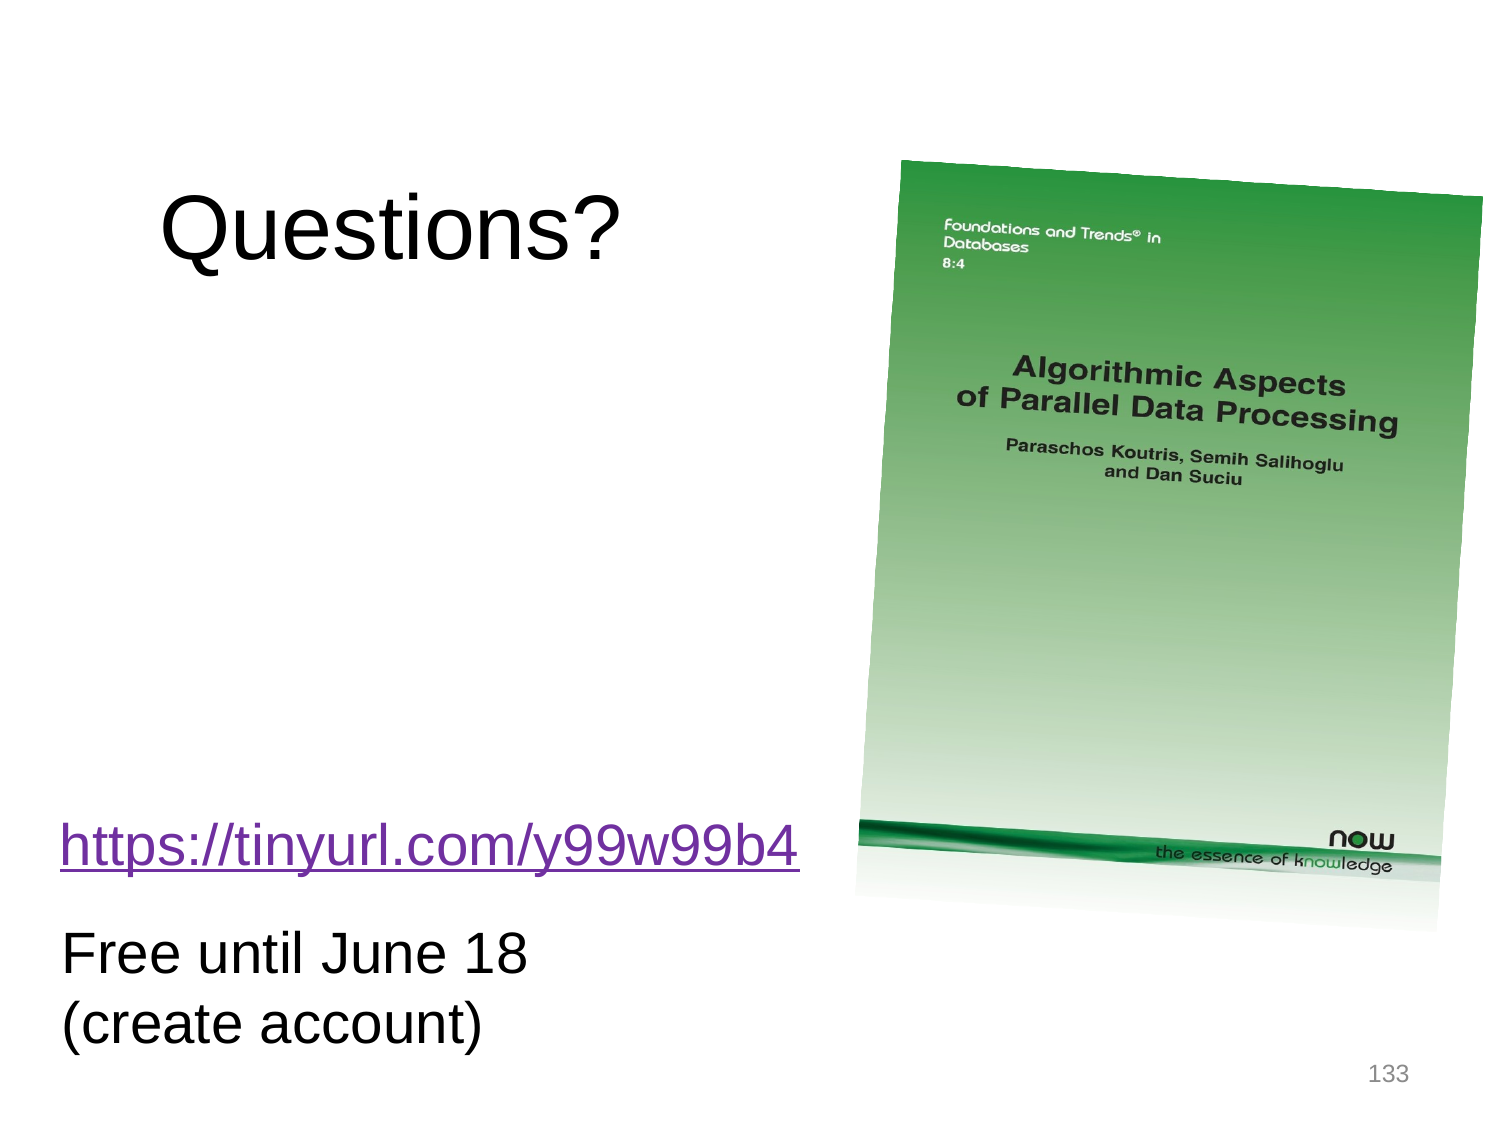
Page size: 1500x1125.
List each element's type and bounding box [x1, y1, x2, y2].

text_box [144, 160, 639, 286]
text_box [47, 908, 545, 1063]
picture [855, 161, 1483, 931]
slide_number [1074, 1042, 1425, 1103]
text_box [28, 800, 832, 885]
